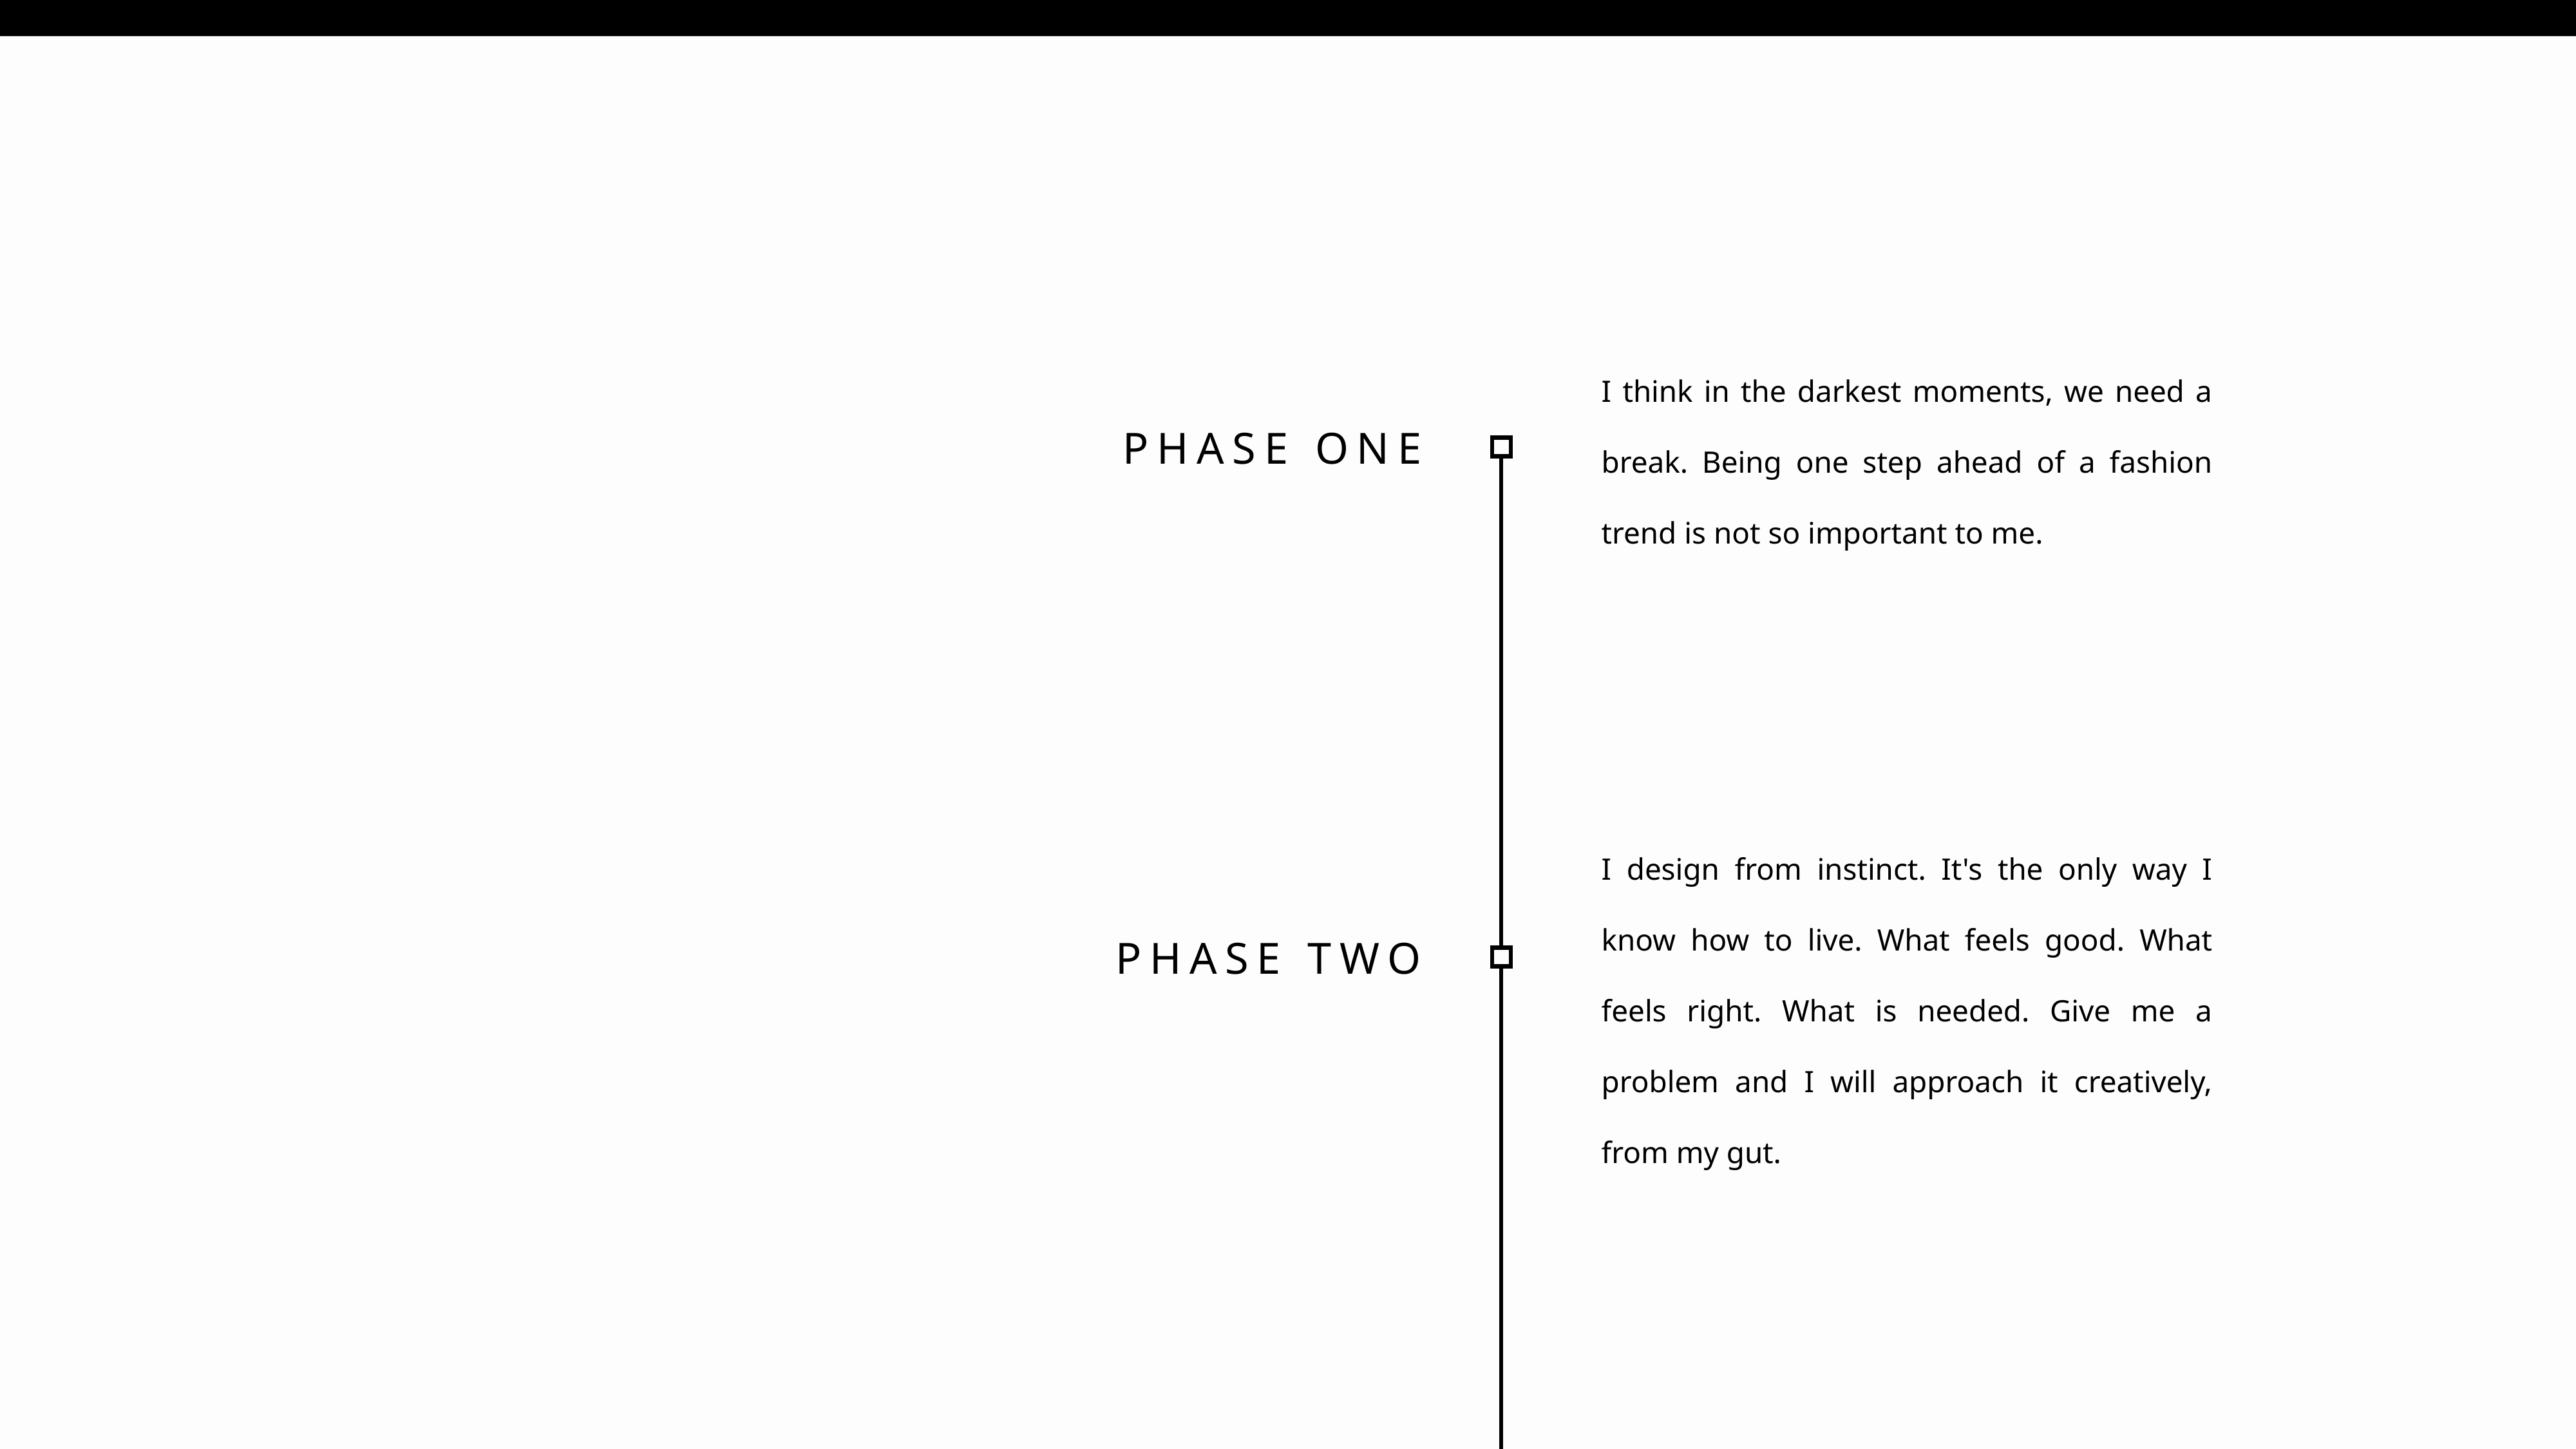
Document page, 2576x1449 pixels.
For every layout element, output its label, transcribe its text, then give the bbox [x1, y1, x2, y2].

text_box [1492, 437, 1511, 457]
text_box [1502, 947, 1511, 967]
text_box PHASE TWO [1106, 926, 1431, 987]
text_box I design from instinct. It's the only way I know how to live. What feels good. What feels right. What is needed. Give me a problem and I will approach it creatively, from my gut. [1591, 810, 2222, 1174]
text_box [0, 0, 2576, 37]
text_box [1492, 947, 1501, 967]
text_box I think in the darkest moments, we need a break. Being one step ahead of a fashion trend is not so important to me. [1591, 332, 2222, 554]
text_box PHASE ONE [1113, 416, 1432, 477]
